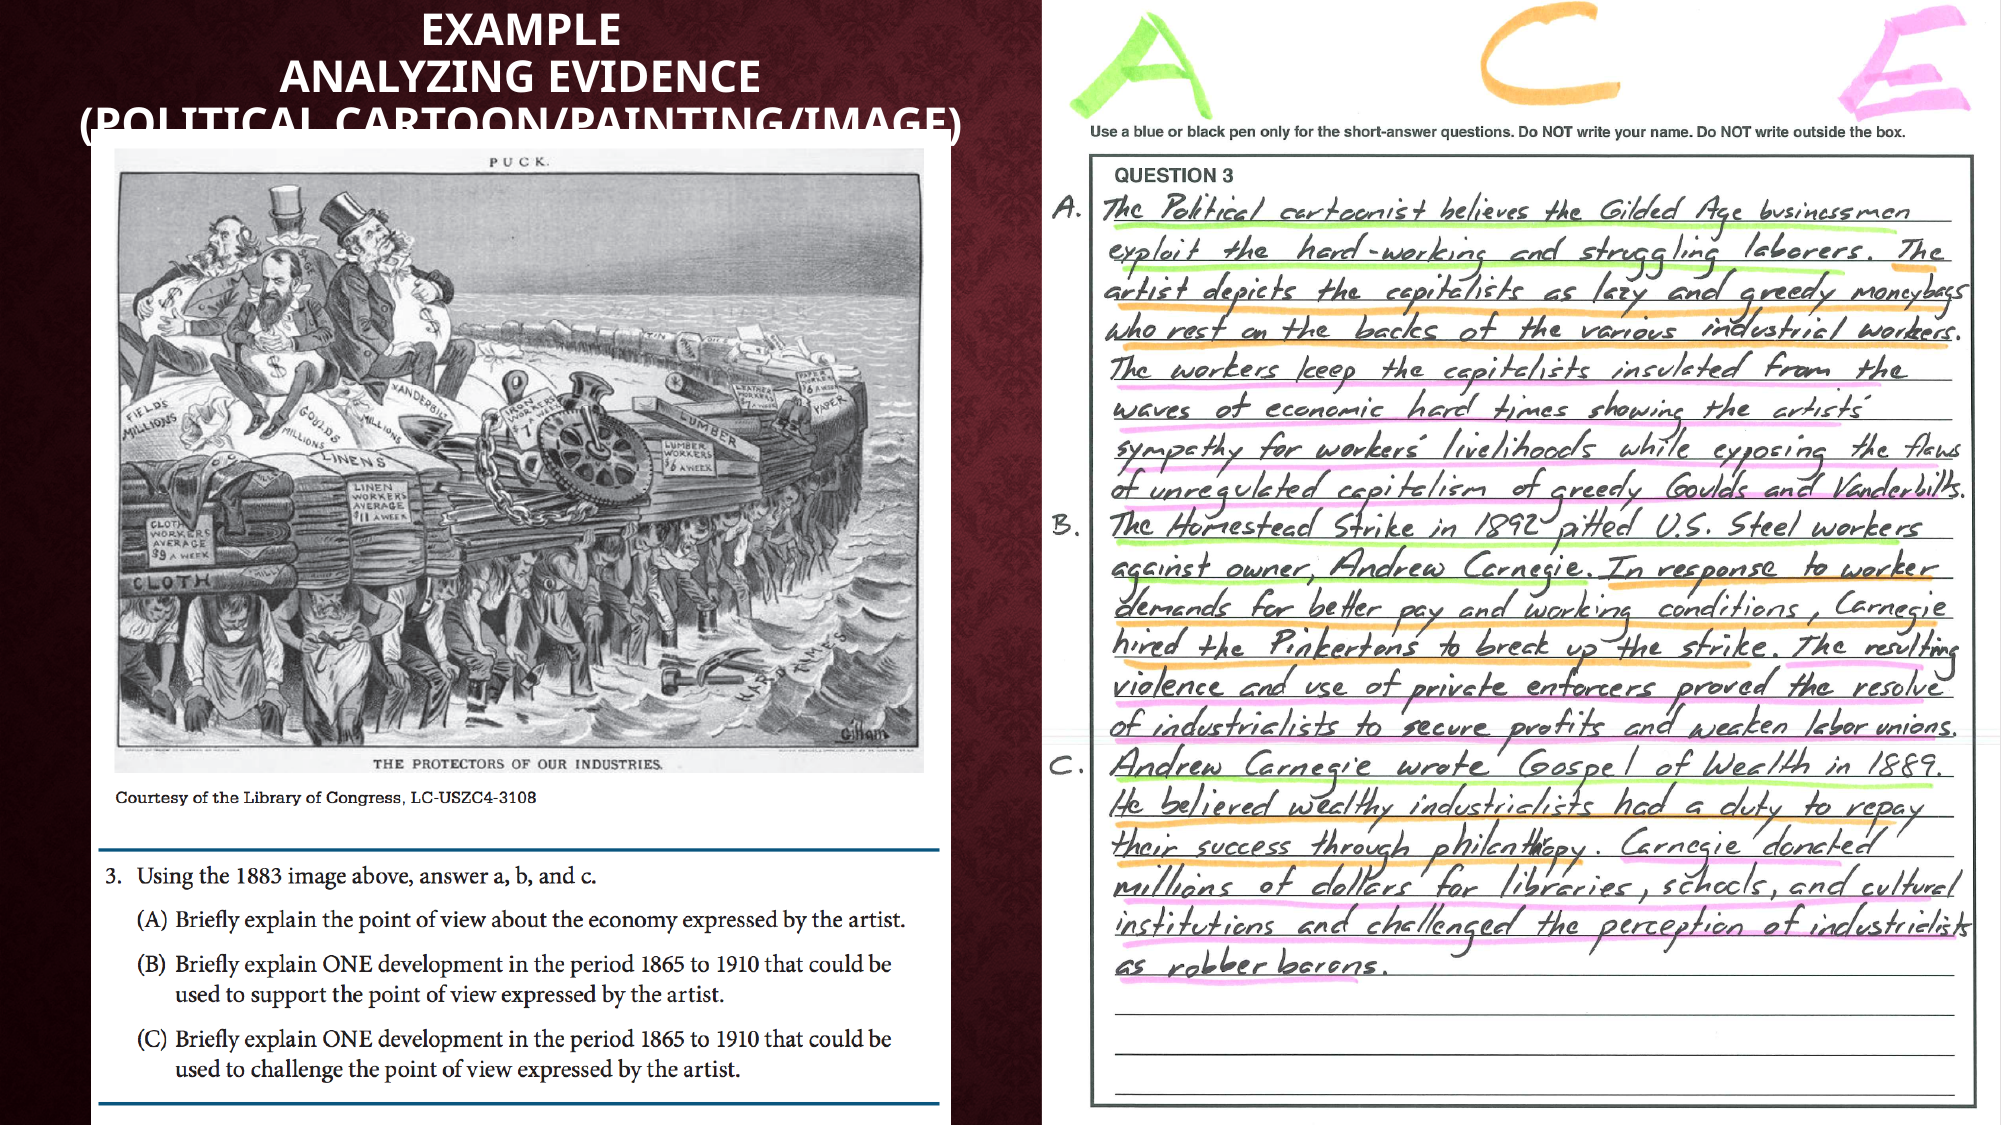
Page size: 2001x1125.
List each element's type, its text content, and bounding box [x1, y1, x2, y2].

text_box Example ANALYZING EVIDENCE (POLITICAL CARTOON/PAINTING/IMAGE) [0, 0, 1042, 159]
picture [957, 0, 2000, 1125]
picture [91, 129, 951, 1125]
